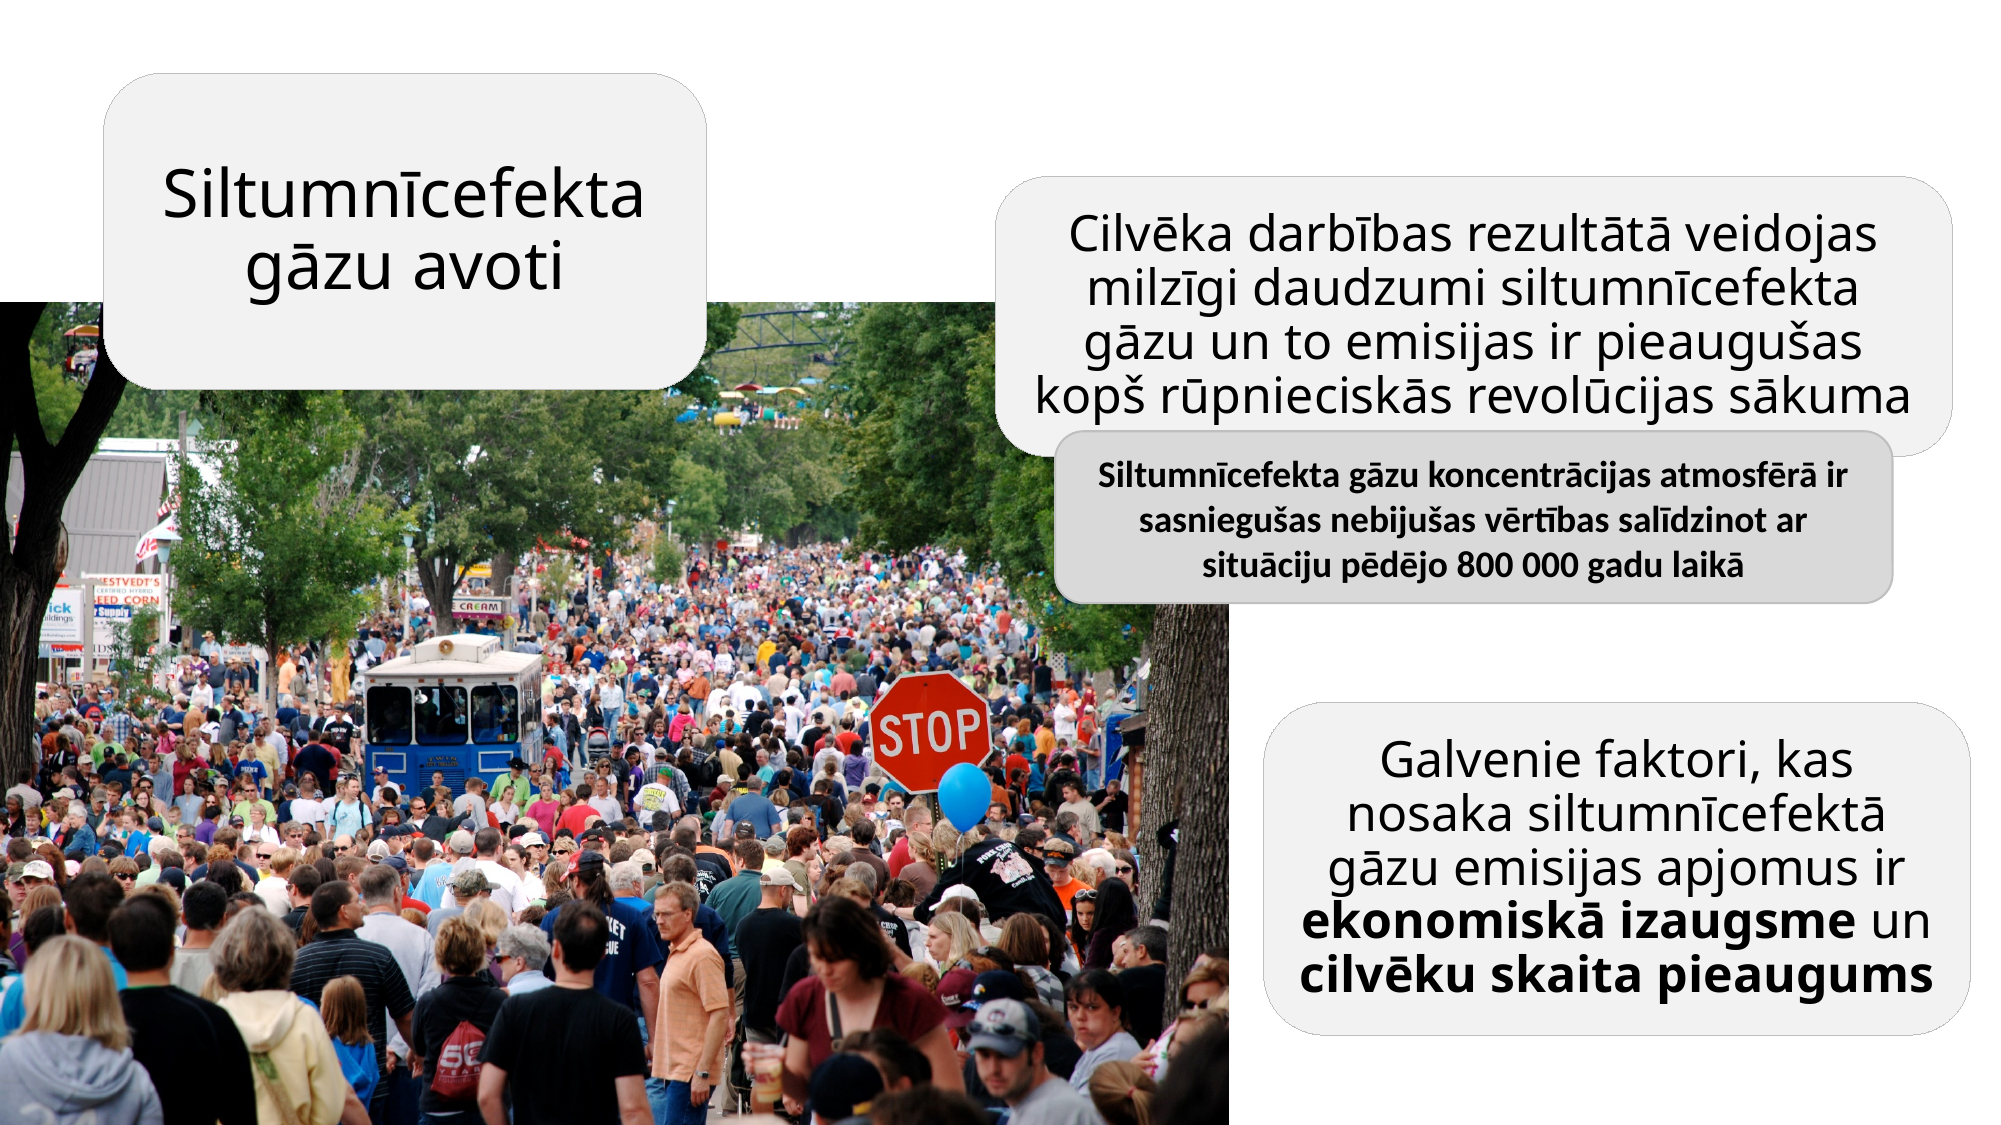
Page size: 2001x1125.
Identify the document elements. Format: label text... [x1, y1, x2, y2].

text_box Siltumnīcefekta gāzu avoti [103, 73, 707, 302]
picture [0, 302, 1229, 1125]
text_box Galvenie faktori, kas nosaka siltumnīcefektā gāzu emisijas apjomus ir ekonomiskā izaugsme un cilvēku skaita pieaugums [1263, 702, 1971, 1036]
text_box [995, 176, 1953, 604]
